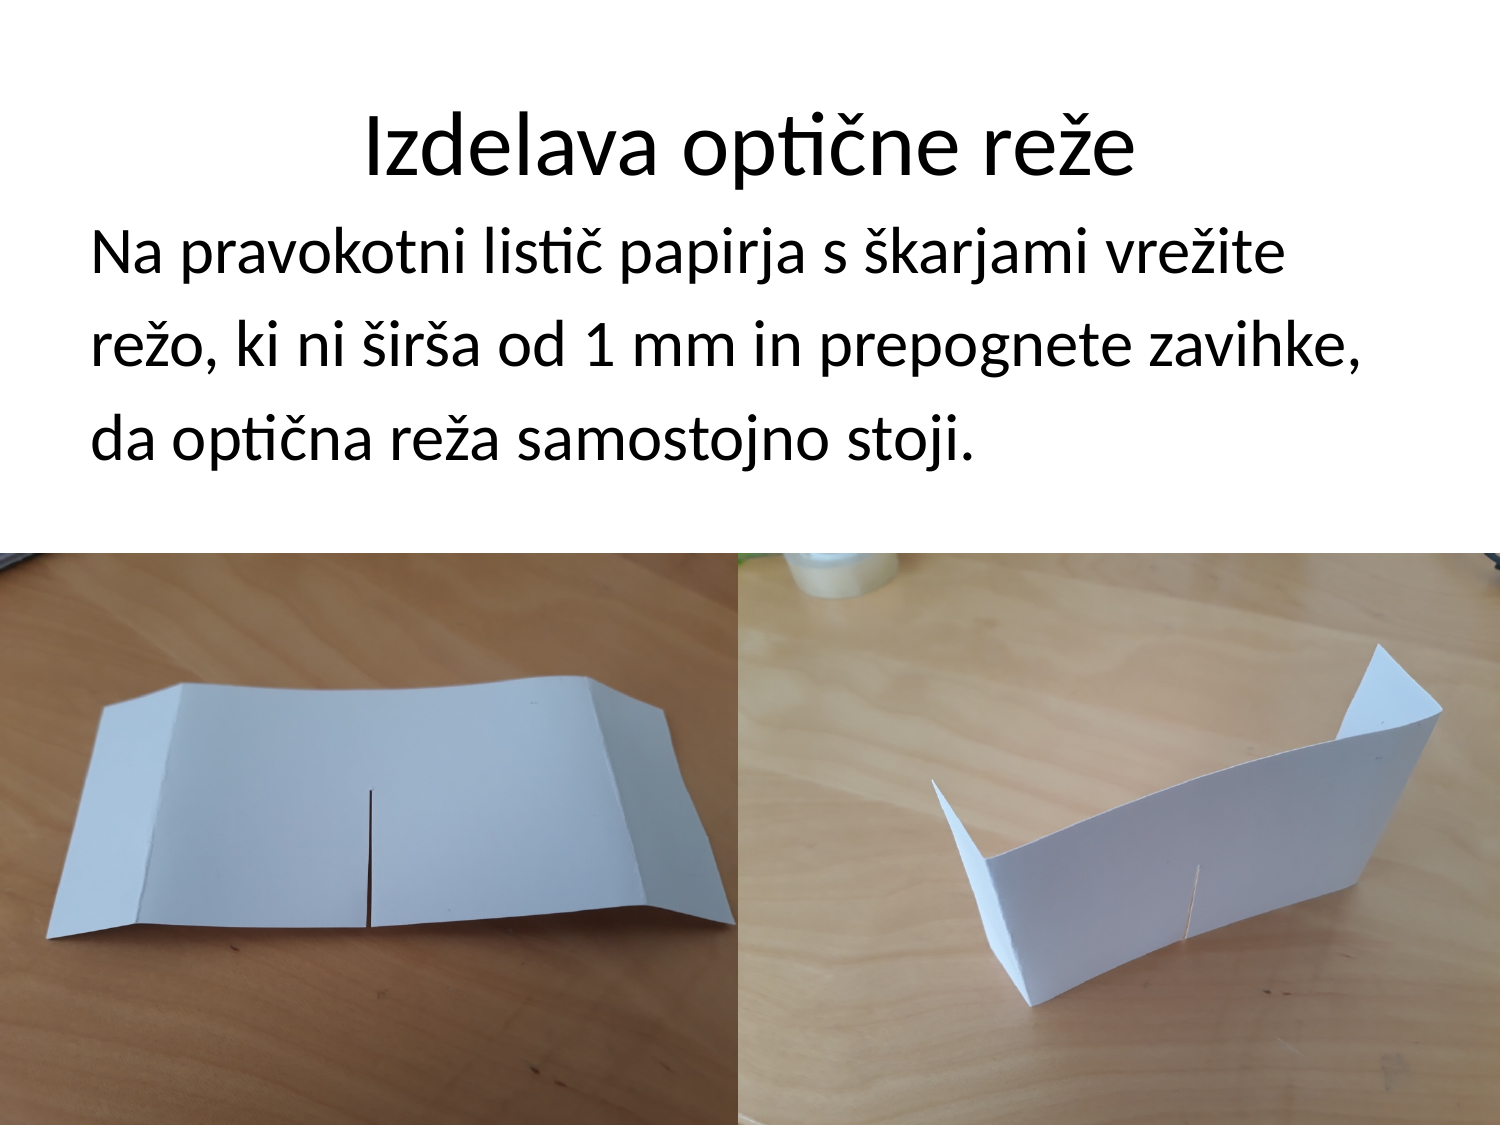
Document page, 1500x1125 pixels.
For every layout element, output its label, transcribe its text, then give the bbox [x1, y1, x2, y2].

list Na pravokotni listič papirja s škarjami vrežite režo, ki ni širša od 1 mm in prepognete zavihke, da optična reža samostojno stoji. [75, 199, 1425, 552]
picture [0, 553, 1500, 1125]
title Izdelava optične reže [75, 45, 1425, 199]
